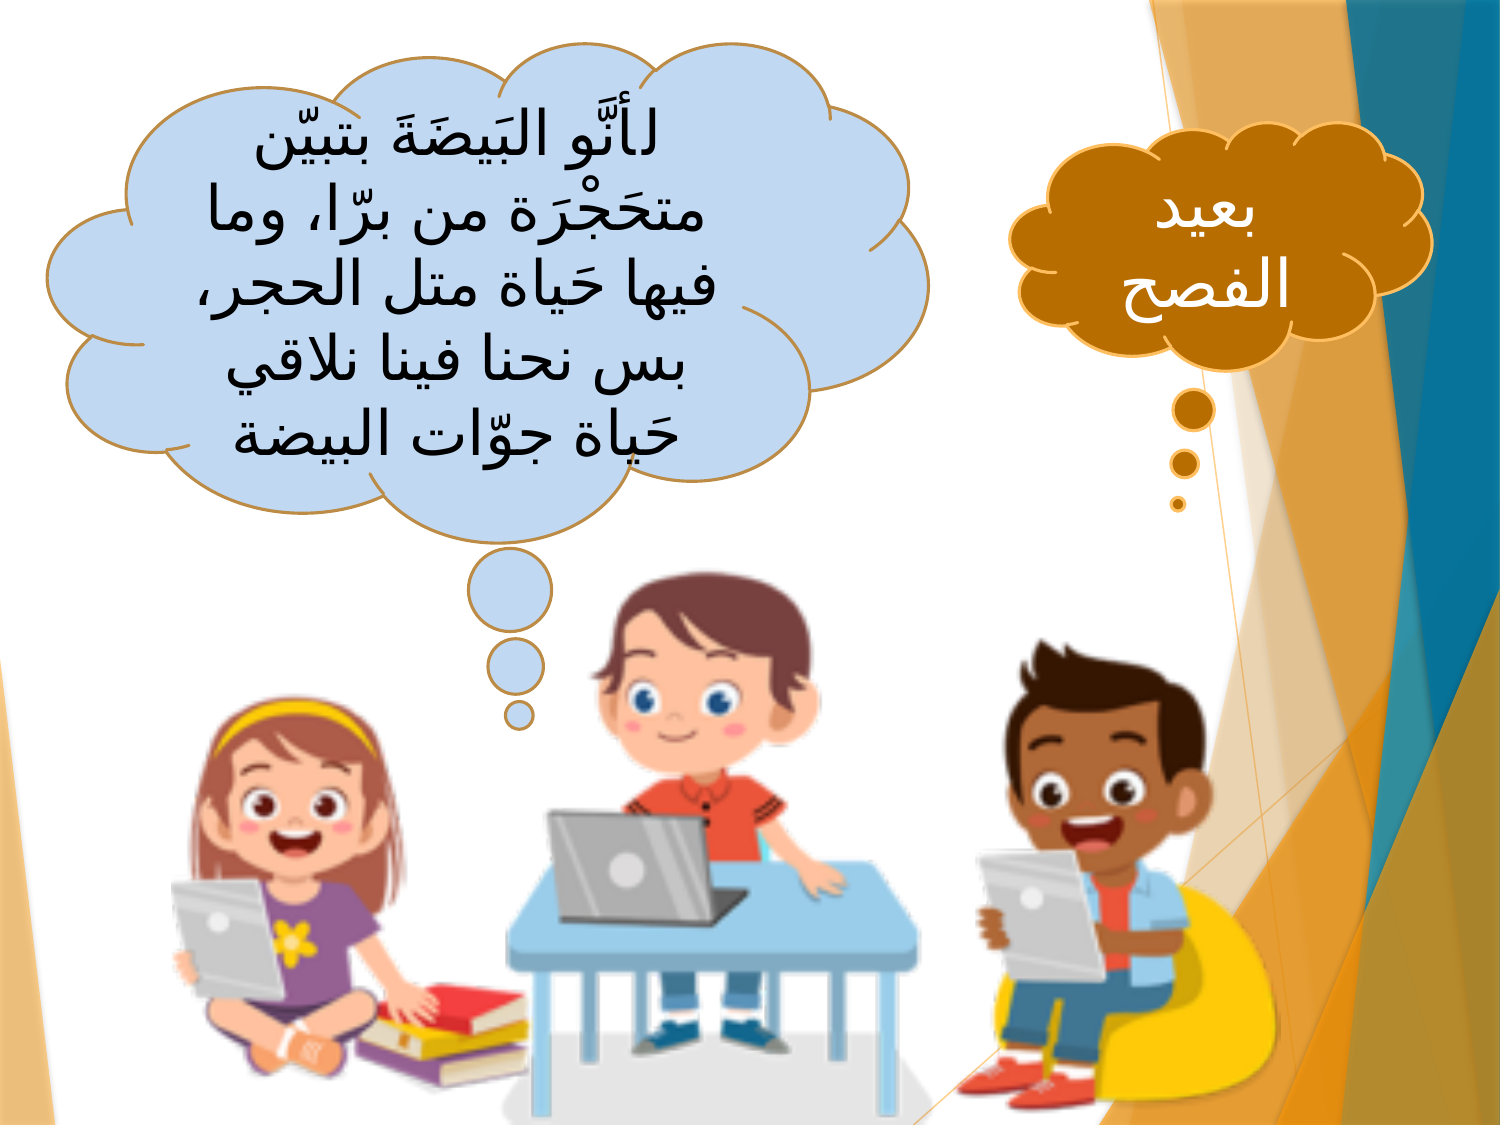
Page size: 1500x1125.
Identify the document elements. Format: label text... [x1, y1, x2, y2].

picture [171, 566, 1282, 1125]
text_box بعيد الفصح [1169, 495, 1187, 513]
text_box لأنَّو البَيضَةَ بتبيّن متحَجْرَة من برّا، وما فيها حَياة متل الحجر، بس نحنا فينا نلاقي حَياة جوّات البيضة [45, 42, 931, 545]
text_box بعيد الفصح [1169, 448, 1201, 480]
text_box بعيد الفصح [1008, 121, 1434, 373]
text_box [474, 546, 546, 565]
text_box بعيد الفصح [1171, 387, 1216, 433]
